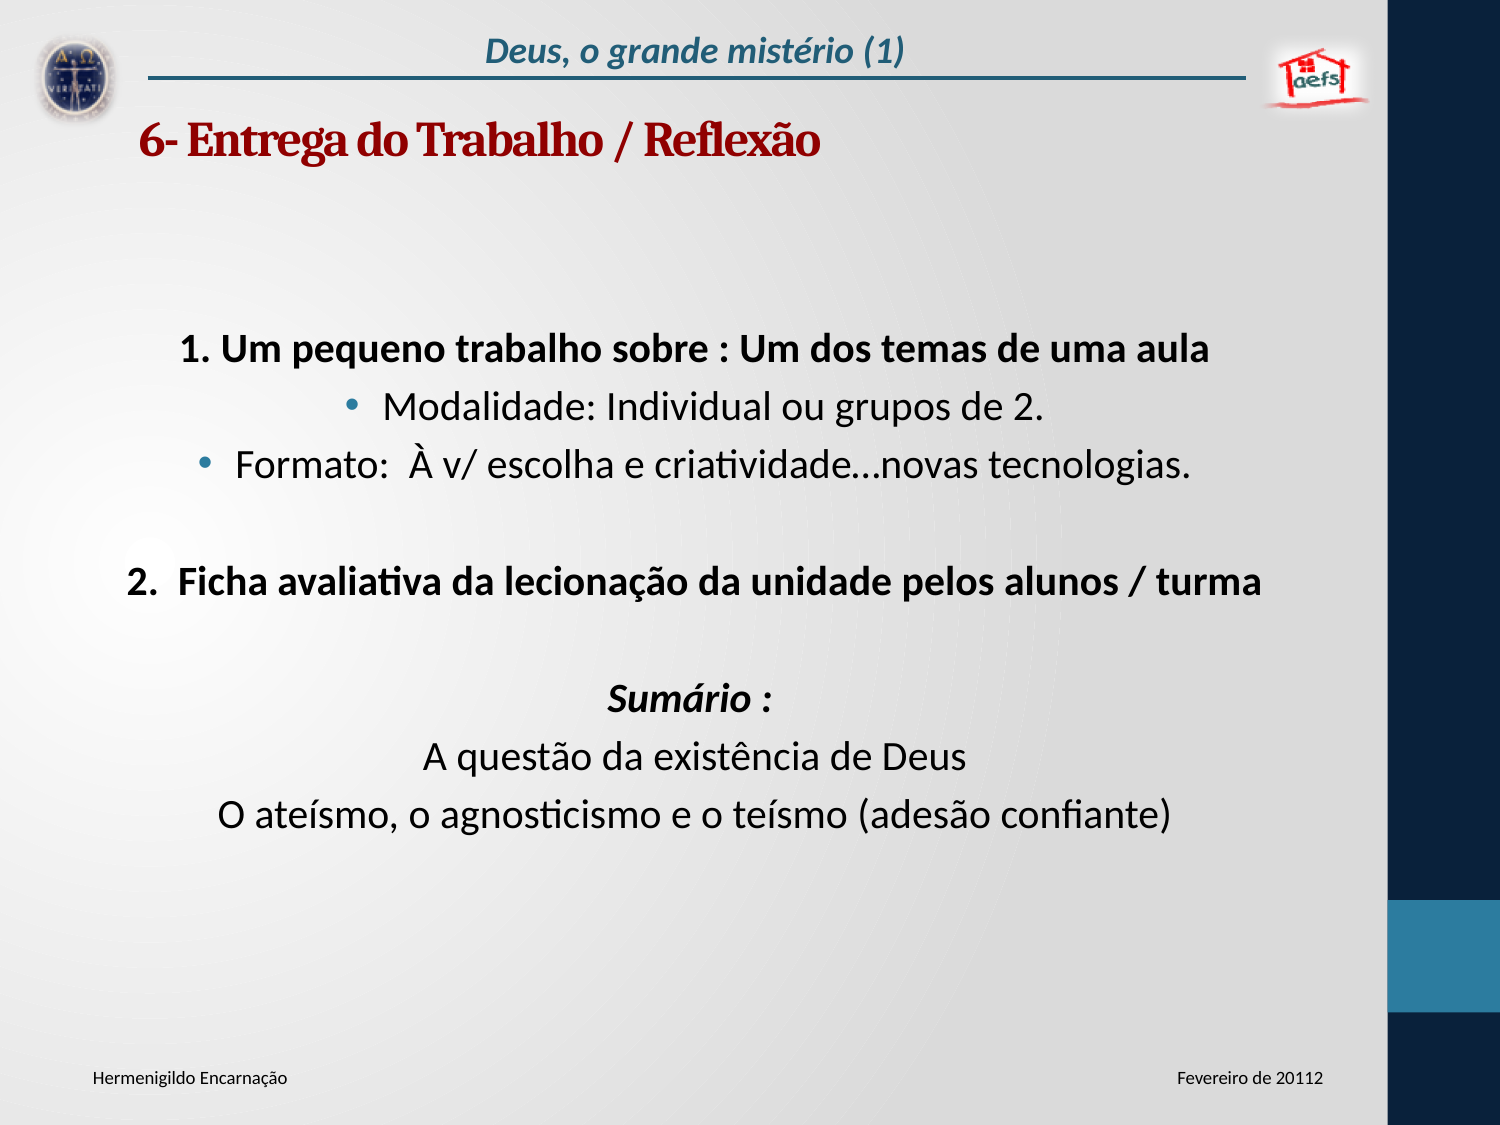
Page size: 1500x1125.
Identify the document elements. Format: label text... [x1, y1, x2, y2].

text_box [76, 1058, 1340, 1097]
title 6- Entrega do Trabalho / Reflexão [123, 138, 1164, 194]
list 1. Um pequeno trabalho sobre : Um dos temas de uma aula Modalidade: Individual ou grupos de 2. Formato: À v/ escolha e criatividade…novas tecnologias. 2. Ficha avaliativa da lecionação da unidade pelos alunos / turma Sumário : A questão da existência de Deus O ateísmo, o agnosticismo e o teísmo (adesão confiante) [0, 196, 1372, 988]
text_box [28, 18, 1380, 132]
